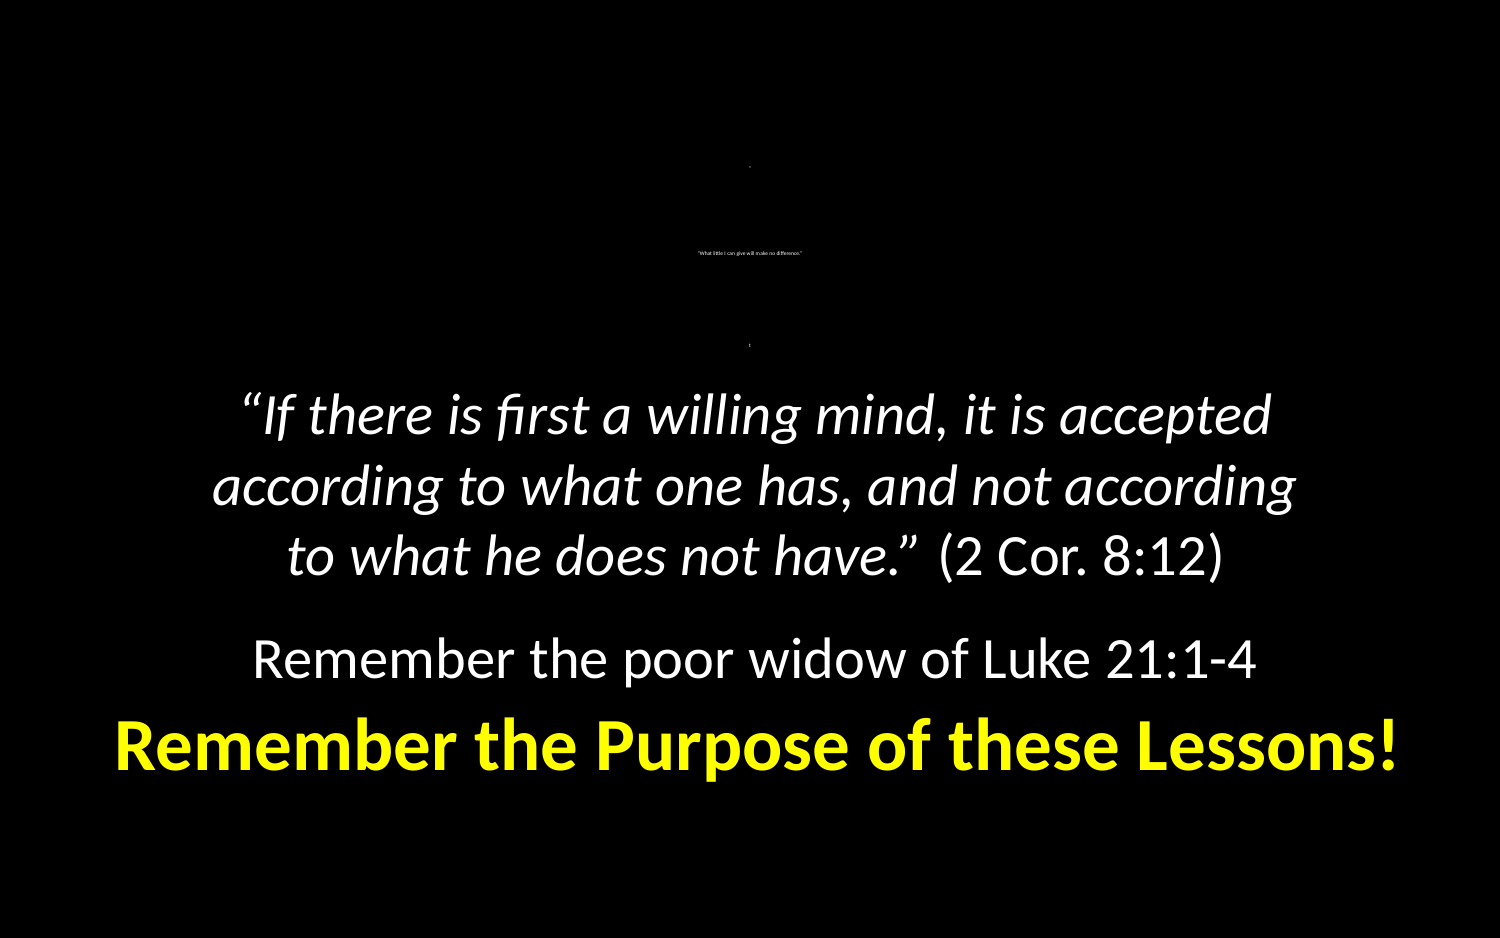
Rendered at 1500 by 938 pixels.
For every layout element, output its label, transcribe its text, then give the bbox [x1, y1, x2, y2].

subtitle “If there is first a willing mind, it is accepted according to what one has, and not according to what he does not have.” (2 Cor. 8:12) Remember the poor widow of Luke 21:1-4 [174, 368, 1338, 687]
title “ “What little I can give will make no difference.” t [112, 156, 1388, 358]
text_box Remember the Purpose of these Lessons! [99, 687, 1463, 793]
